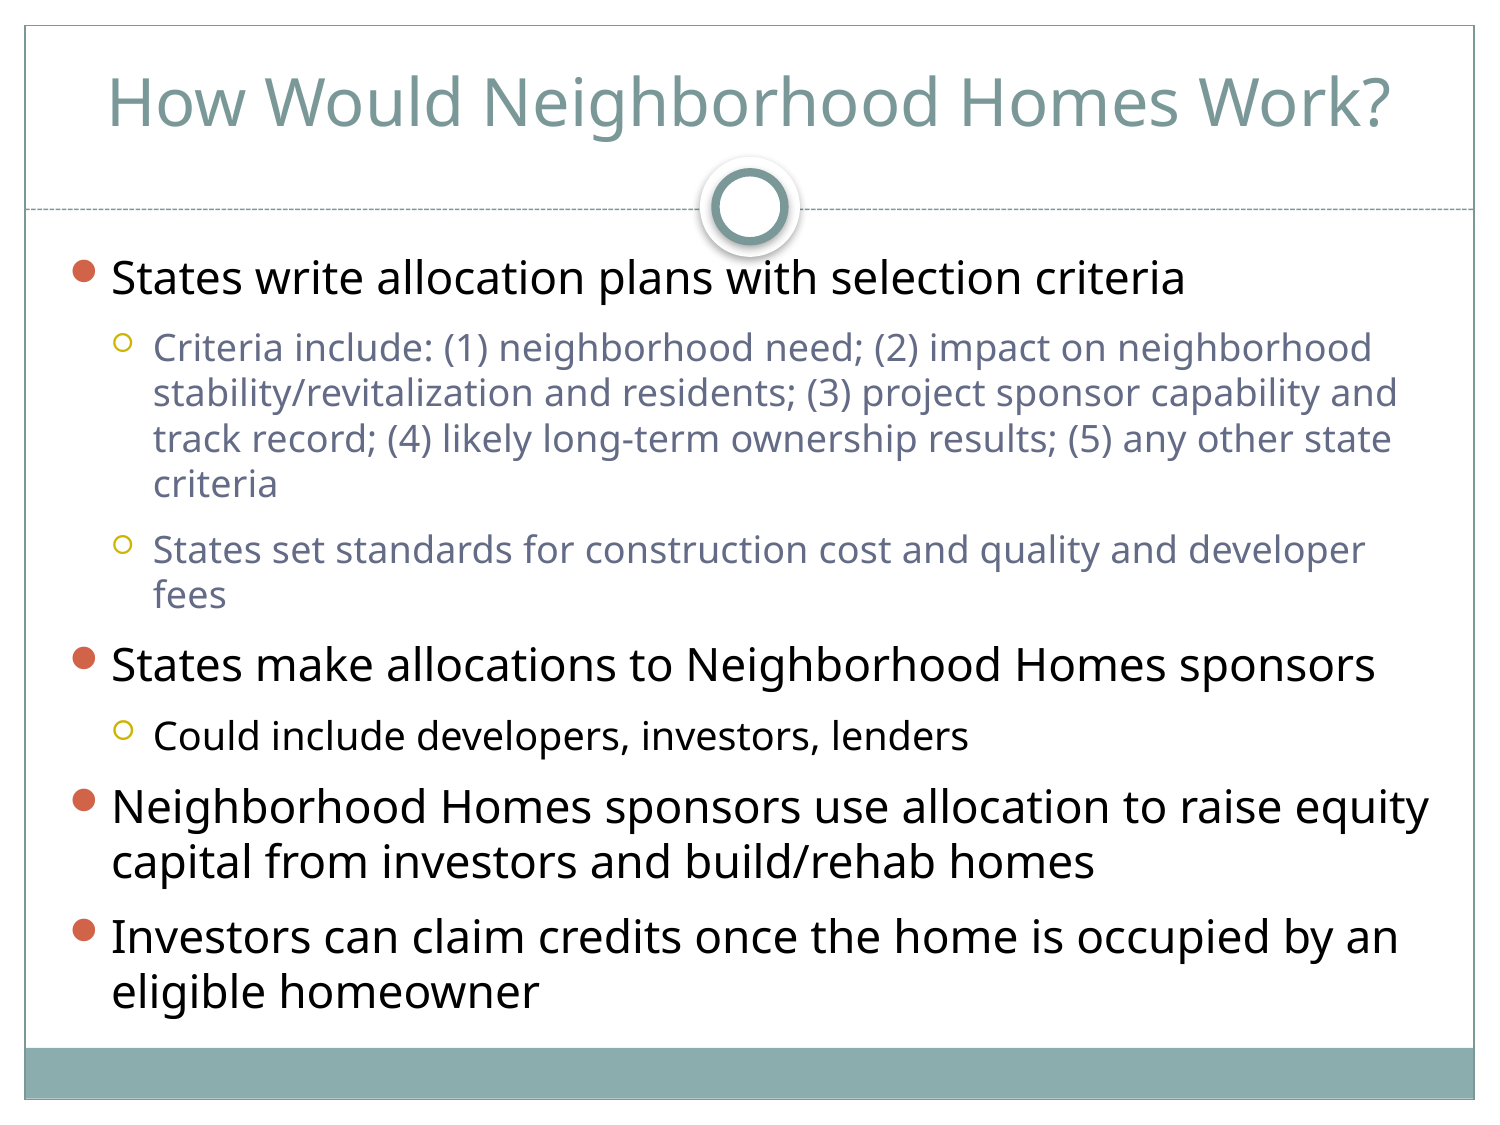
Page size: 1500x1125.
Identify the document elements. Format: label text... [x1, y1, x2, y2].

title How Would Neighborhood Homes Work? [49, 37, 1450, 162]
list States write allocation plans with selection criteria Criteria include: (1) neighborhood need; (2) impact on neighborhood stability/revitalization and residents; (3) project sponsor capability and track record; (4) likely long-term ownership results; (5) any other state criteria States set standards for construction cost and quality and developer fees States make allocations to Neighborhood Homes sponsors Could include developers, investors, lenders Neighborhood Homes sponsors use allocation to raise equity capital from investors and build/rehab homes Investors can claim credits once the home is occupied by an eligible homeowner [54, 241, 1450, 1027]
